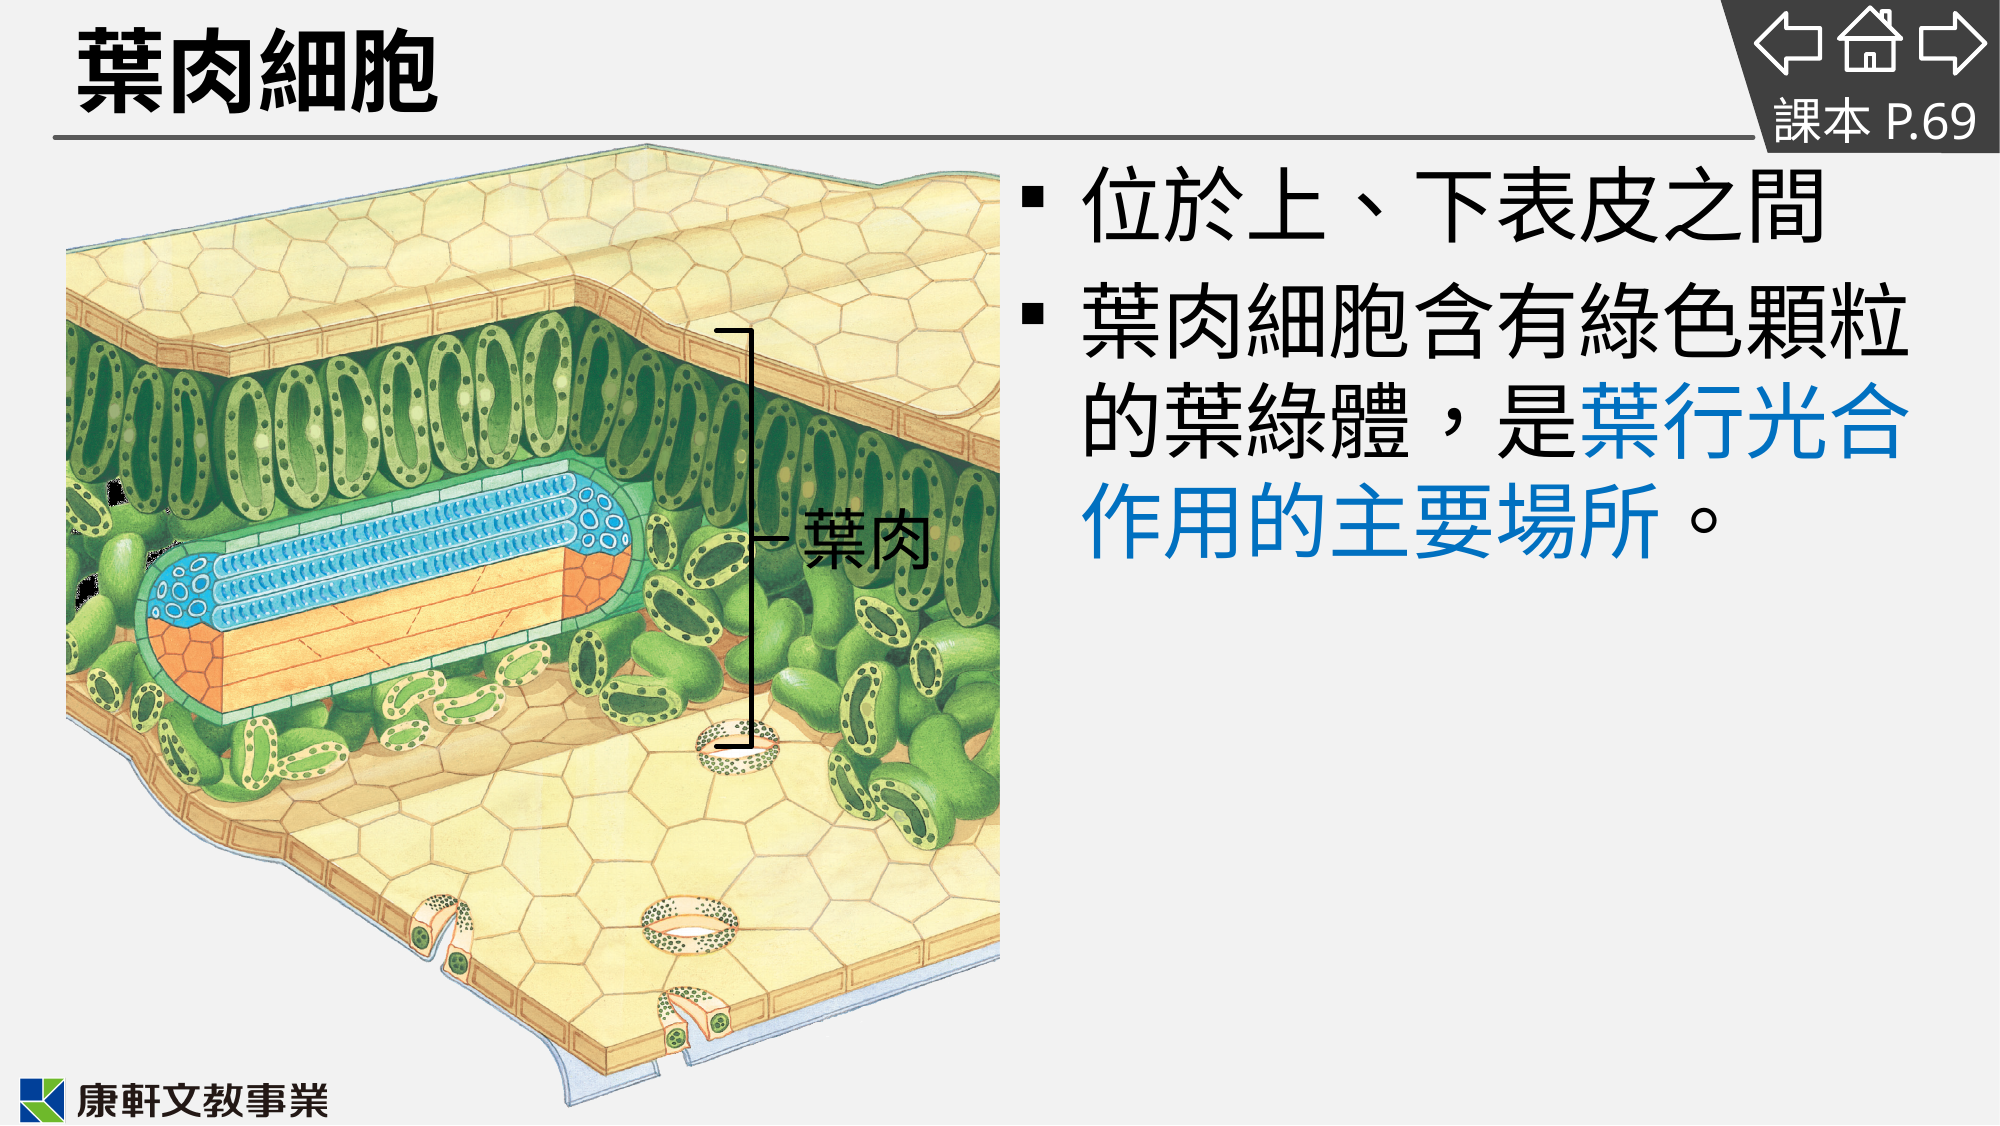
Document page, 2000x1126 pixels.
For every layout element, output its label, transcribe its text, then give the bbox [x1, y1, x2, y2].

title 葉肉細胞 [54, 0, 1685, 138]
picture [0, 138, 1495, 1126]
list 課本P.69 [1757, 81, 2000, 153]
list 位於上、下表皮之間 葉肉細胞含有綠色顆粒的葉綠體，是葉行光合作用的主要場所。 [1499, 152, 1942, 1083]
